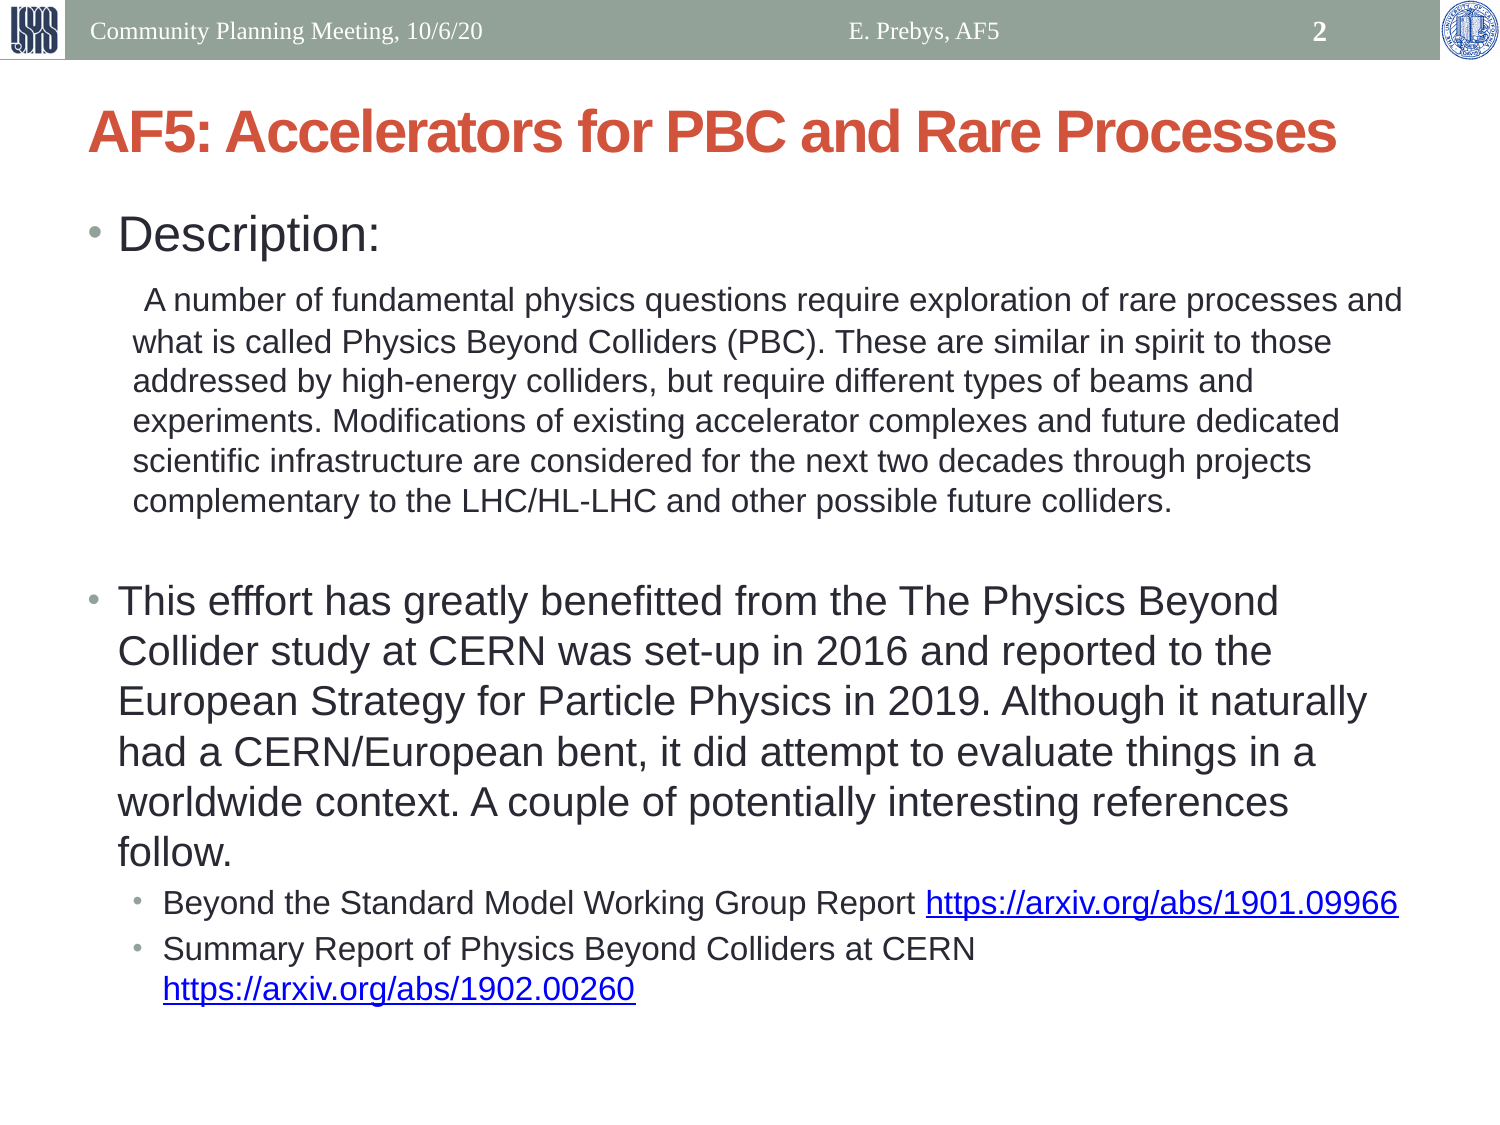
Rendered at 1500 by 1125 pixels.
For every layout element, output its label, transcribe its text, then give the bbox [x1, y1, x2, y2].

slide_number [75, 3, 550, 57]
footer E. Prebys, AF5 [562, 3, 1286, 57]
picture [0, 0, 65, 59]
picture [1440, 0, 1500, 61]
list Description: A number of fundamental physics questions require exploration of rare processes and what is called Physics Beyond Colliders (PBC). These are similar in spirit to those addressed by high-energy colliders, but require different types of beams and experiments. Modifications of existing accelerator complexes and future dedicated scientific infrastructure are considered for the next two decades through projects complementary to the LHC/HL-LHC and other possible future colliders. This efffort has greatly benefitted from the The Physics Beyond Collider study at CERN was set-up in 2016 and reported to the European Strategy for Particle Physics in 2019. Although it naturally had a CERN/European bent, it did attempt to evaluate things in a worldwide context. A couple of potentially interesting references follow. Beyond the Standard Model Working Group Report https://arxiv.org/abs/1901.09966 Summary Report of Physics Beyond Colliders at CERN https://arxiv.org/abs/1902.00260 [72, 193, 1423, 1087]
slide_number 2 [1297, 3, 1425, 57]
title AF5: Accelerators for PBC and Rare Processes [72, 77, 1423, 181]
